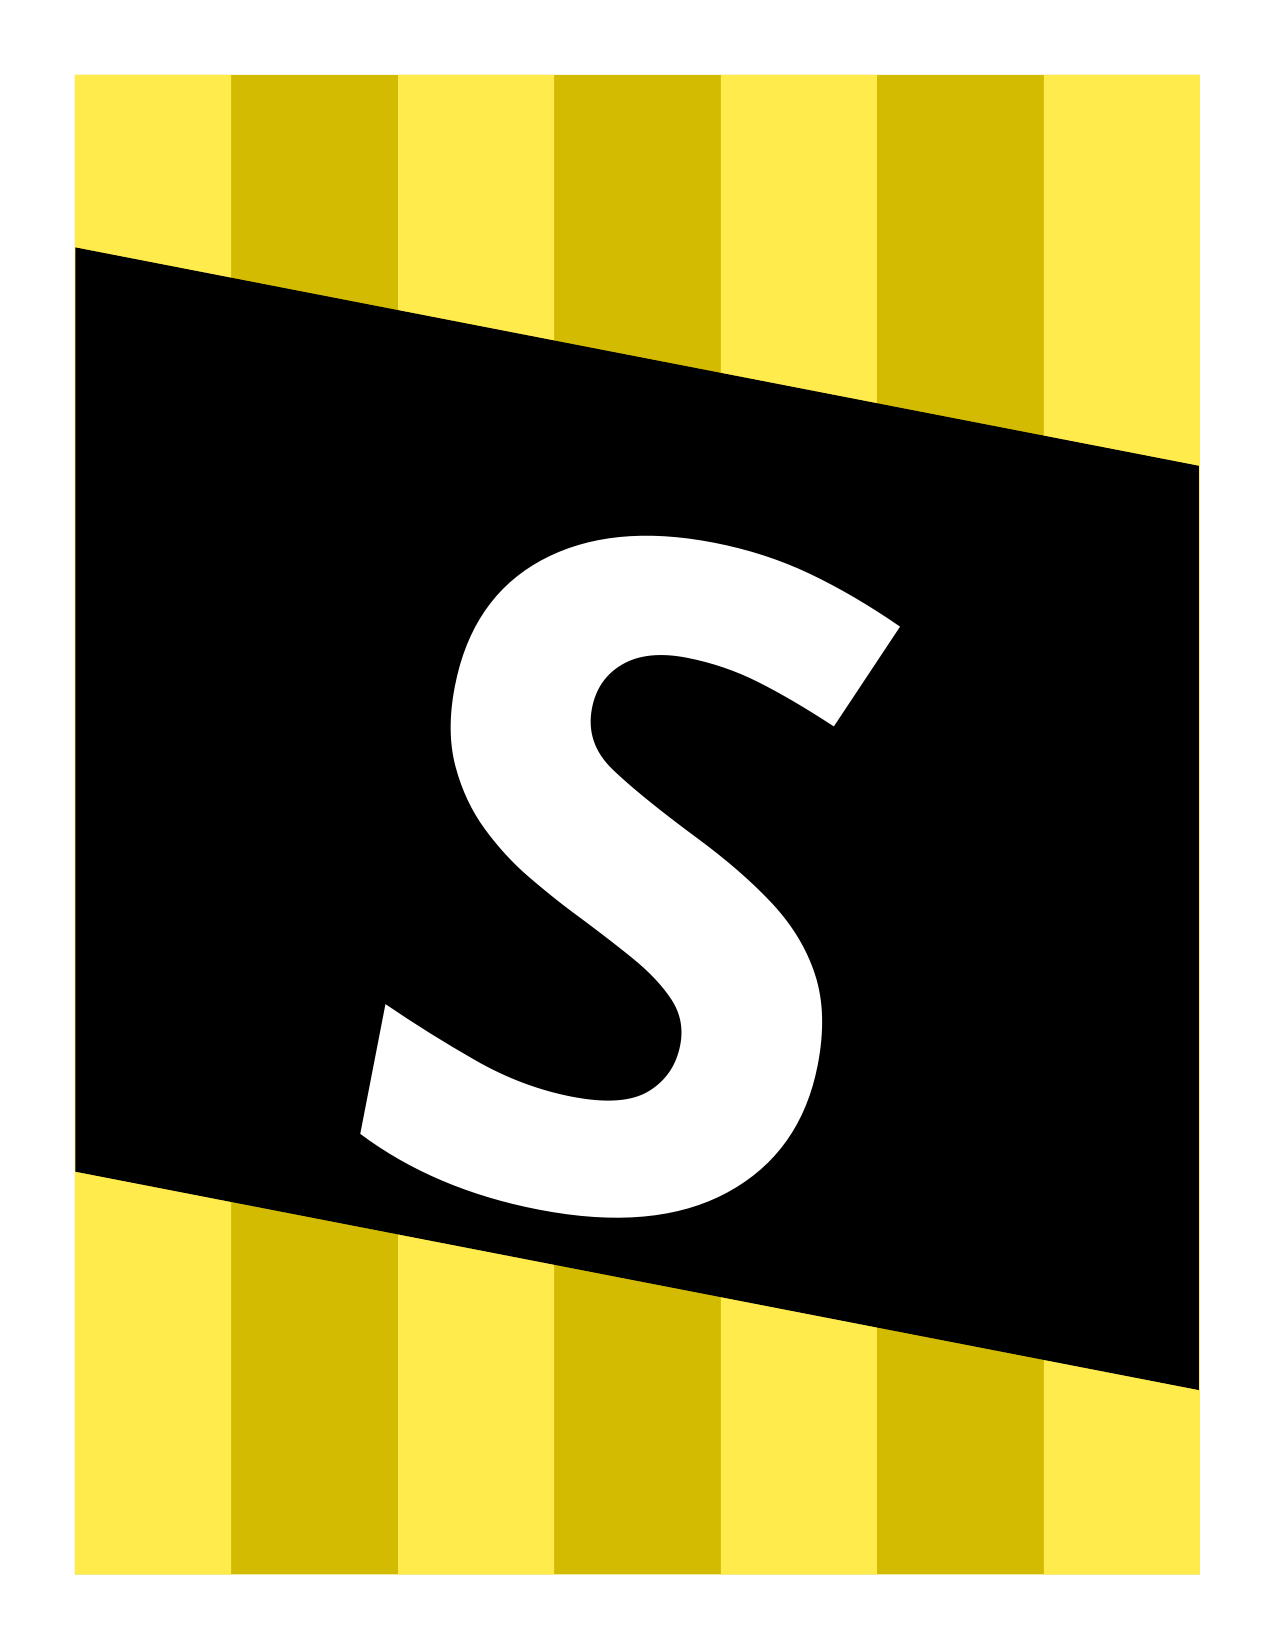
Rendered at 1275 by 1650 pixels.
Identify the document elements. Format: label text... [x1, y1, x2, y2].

title S [22, 225, 1253, 1451]
